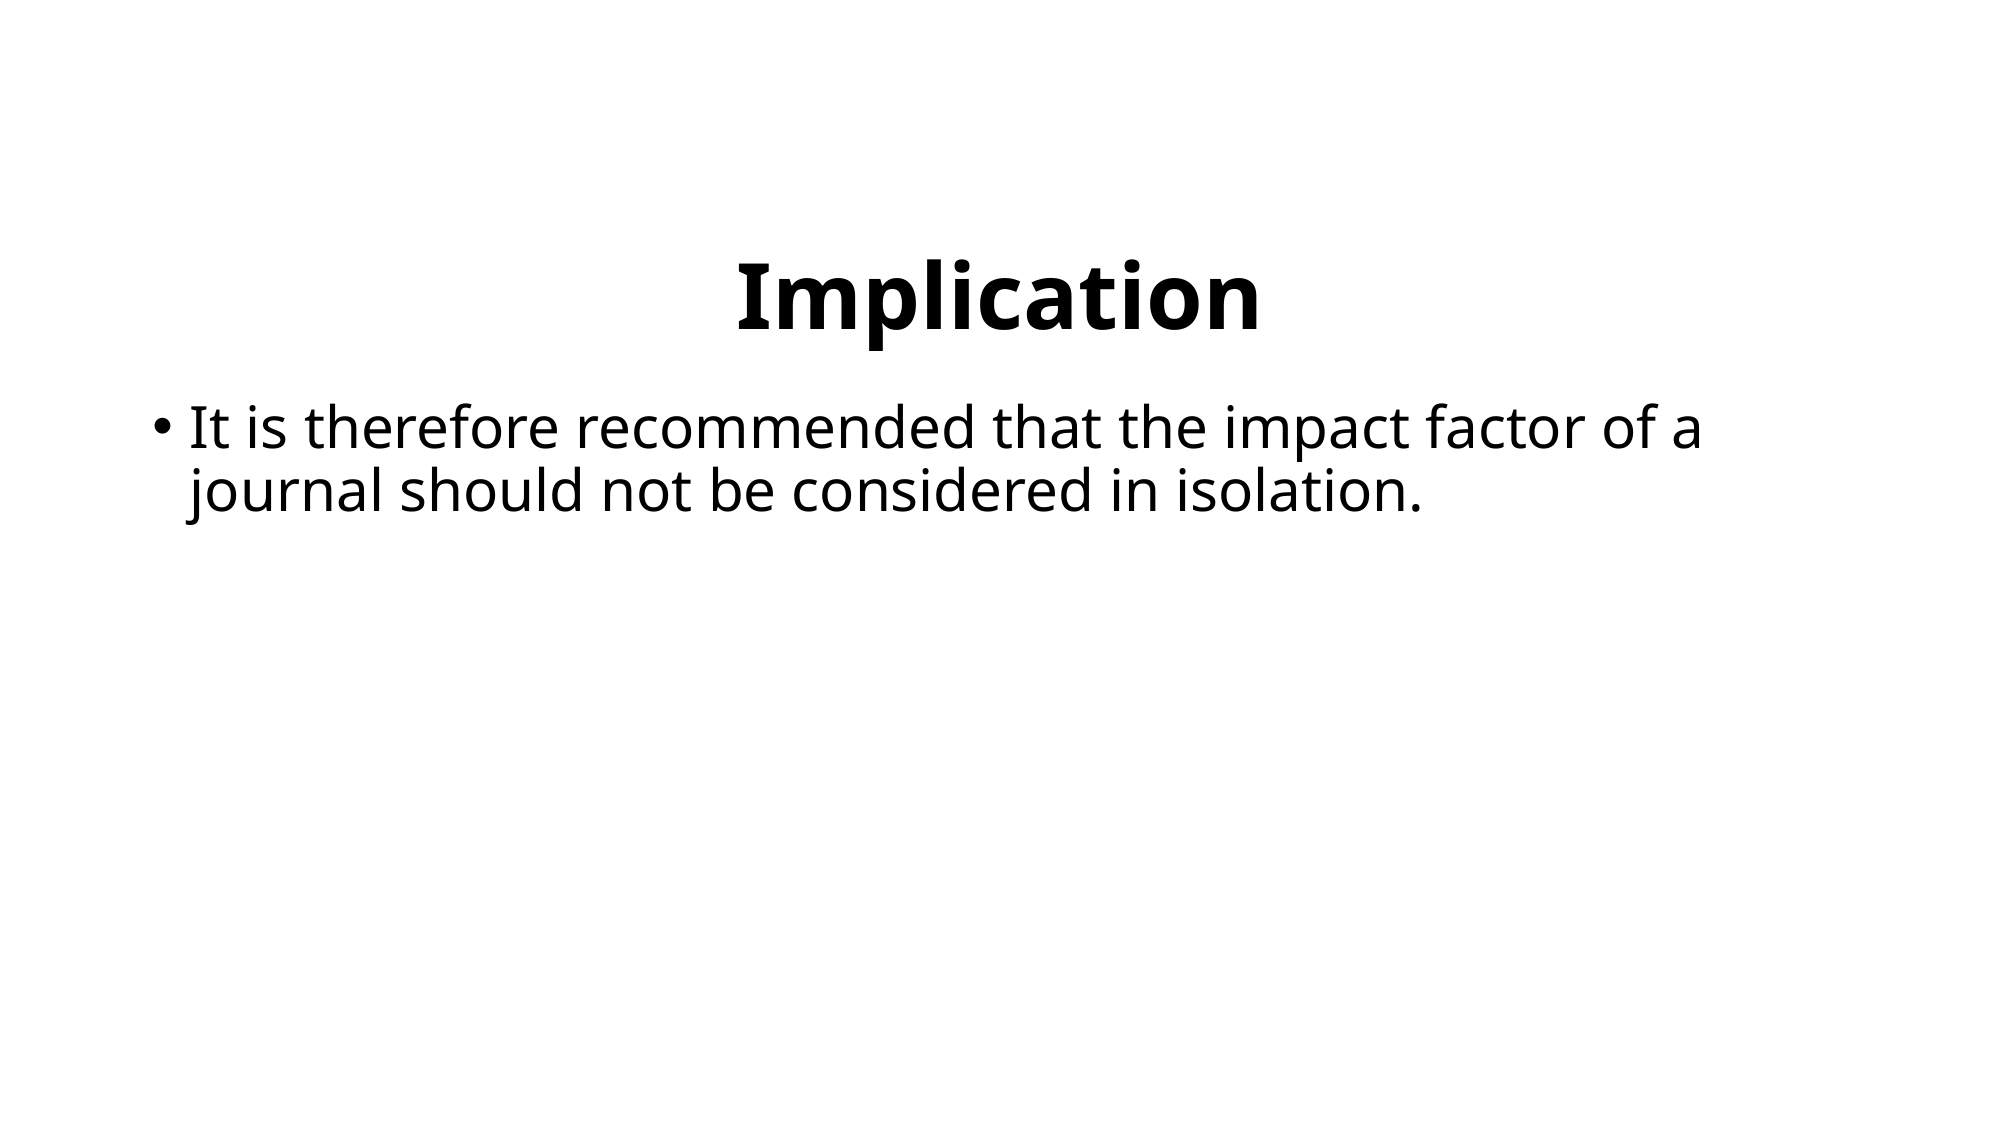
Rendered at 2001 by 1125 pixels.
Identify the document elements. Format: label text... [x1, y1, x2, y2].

list It is therefore recommended that the impact factor of a journal should not be considered in isolation. [137, 299, 1863, 1014]
title Implication [137, 190, 1863, 299]
